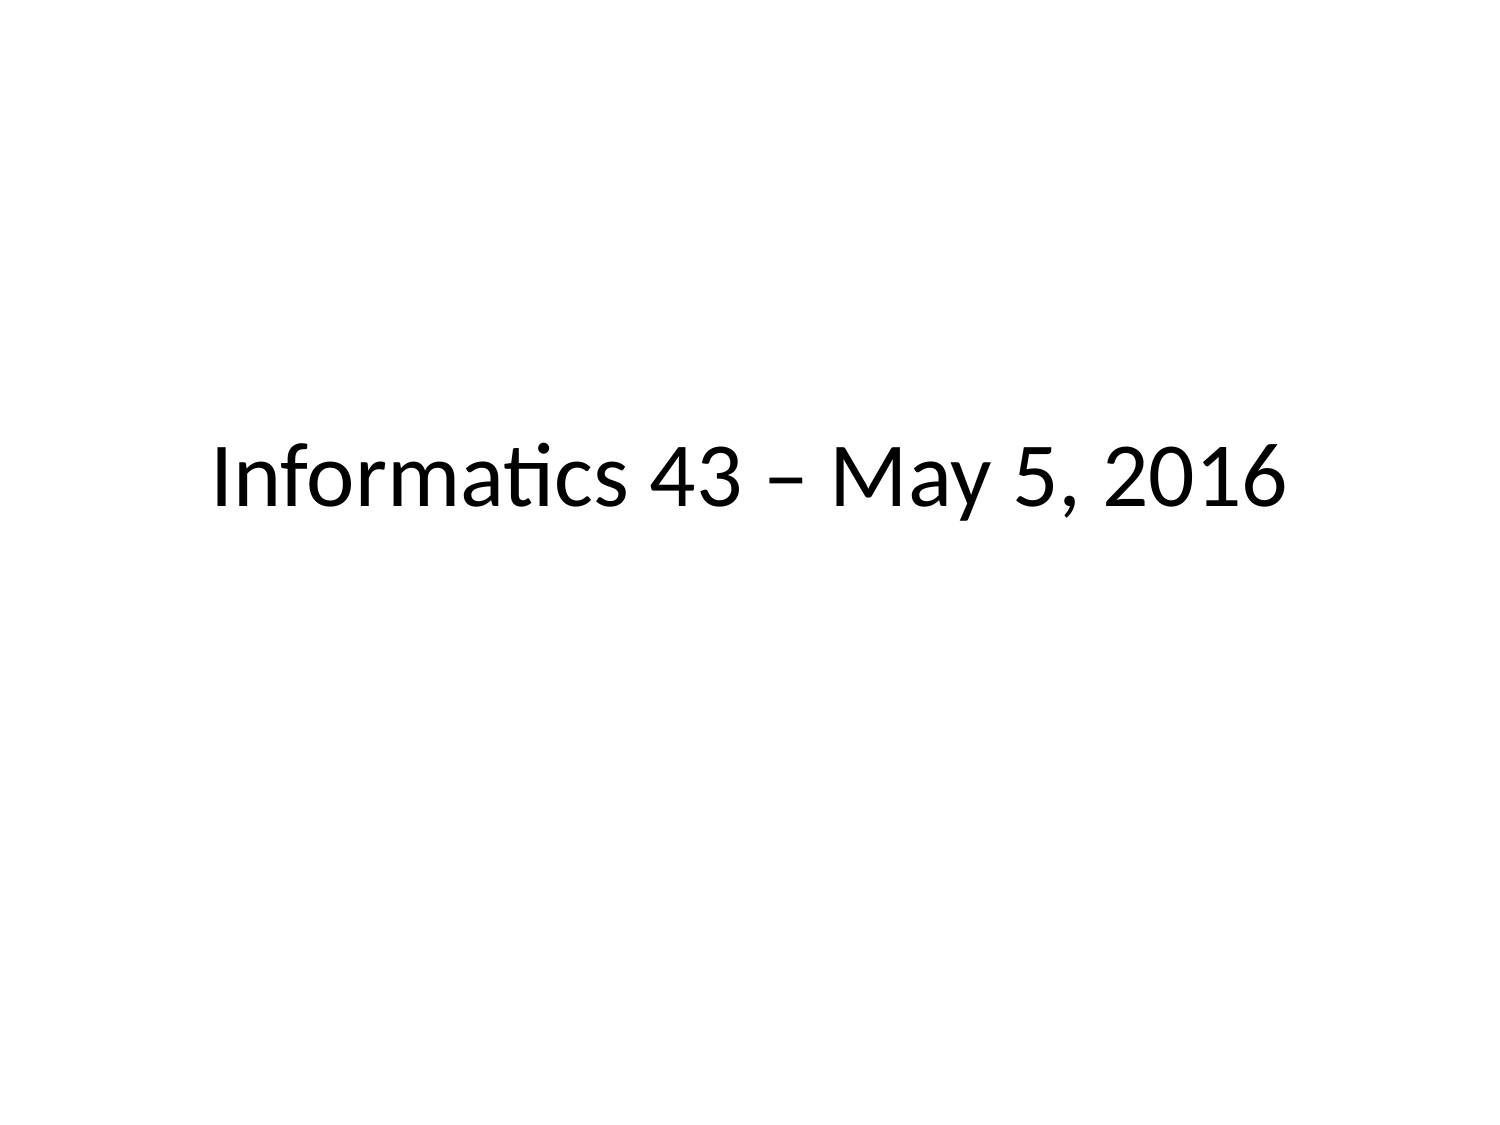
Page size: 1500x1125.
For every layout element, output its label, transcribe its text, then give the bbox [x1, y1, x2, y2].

title Informatics 43 – May 5, 2016 [112, 349, 1388, 591]
